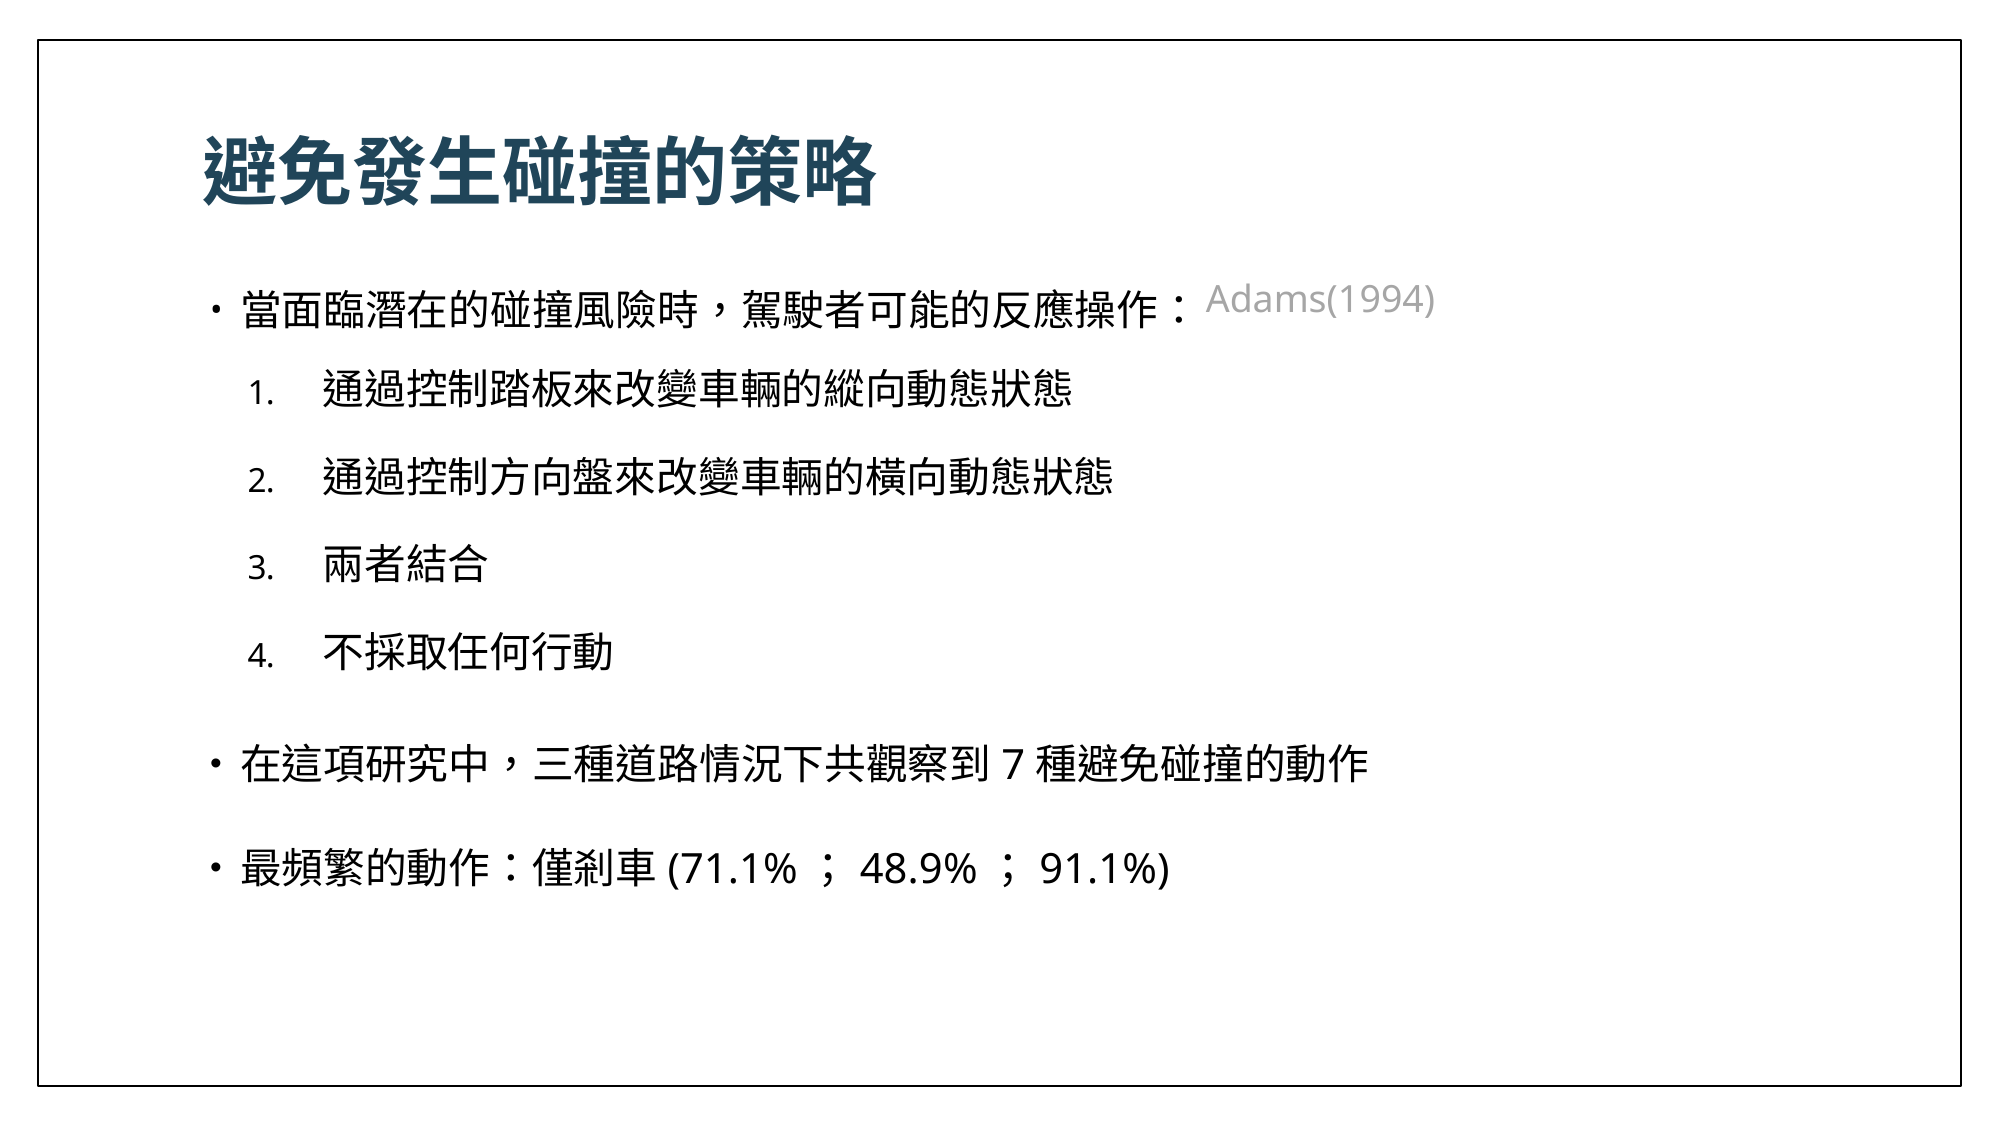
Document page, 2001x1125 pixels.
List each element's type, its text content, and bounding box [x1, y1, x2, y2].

text_box Adams(1994) [1191, 267, 1456, 328]
title 避免發生碰撞的策略 [187, 99, 1808, 251]
list 當面臨潛在的碰撞風險時，駕駛者可能的反應操作： 通過控制踏板來改變車輛的縱向動態狀態 通過控制方向盤來改變車輛的橫向動態狀態 兩者結合 不採取任何行動 在這項研究中，三種道路情況下共觀察到7種避免碰撞的動作 最頻繁的動作：僅剎車(71.1%；48.9%；91.1%) [187, 251, 1808, 1000]
